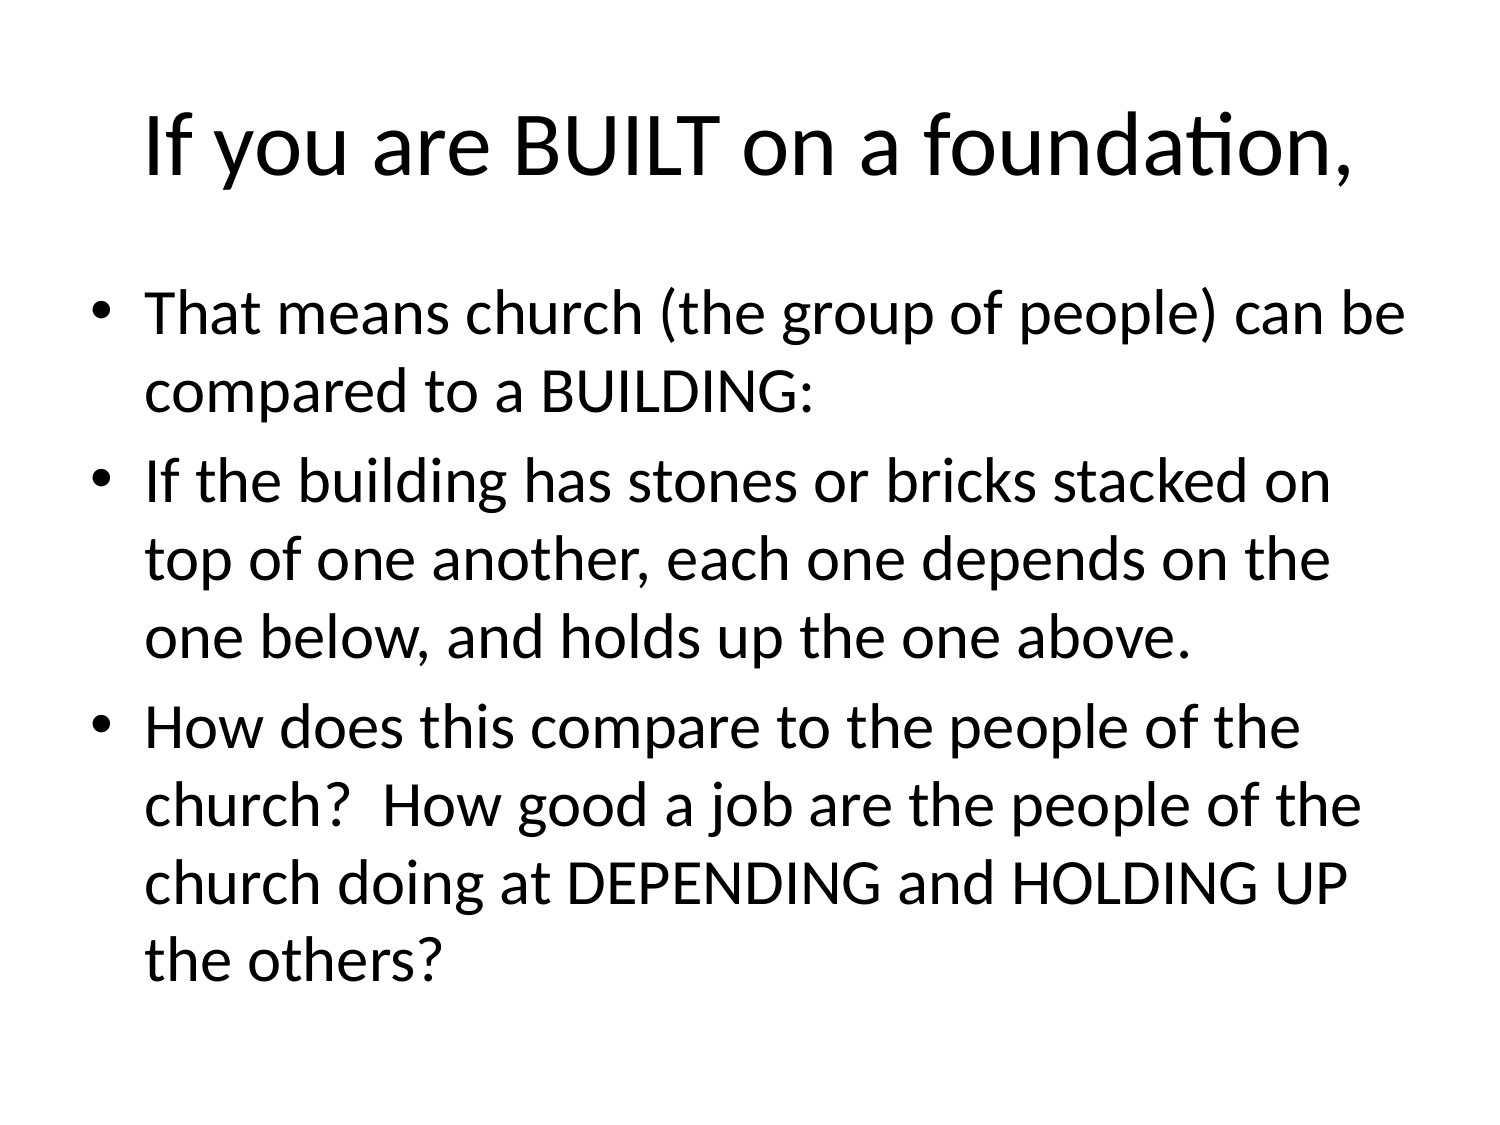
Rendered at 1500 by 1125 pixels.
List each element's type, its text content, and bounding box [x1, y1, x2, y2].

title If you are BUILT on a foundation, [75, 45, 1425, 233]
list That means church (the group of people) can be compared to a BUILDING: If the building has stones or bricks stacked on top of one another, each one depends on the one below, and holds up the one above. How does this compare to the people of the church? How good a job are the people of the church doing at DEPENDING and HOLDING UP the others? [75, 262, 1425, 1005]
